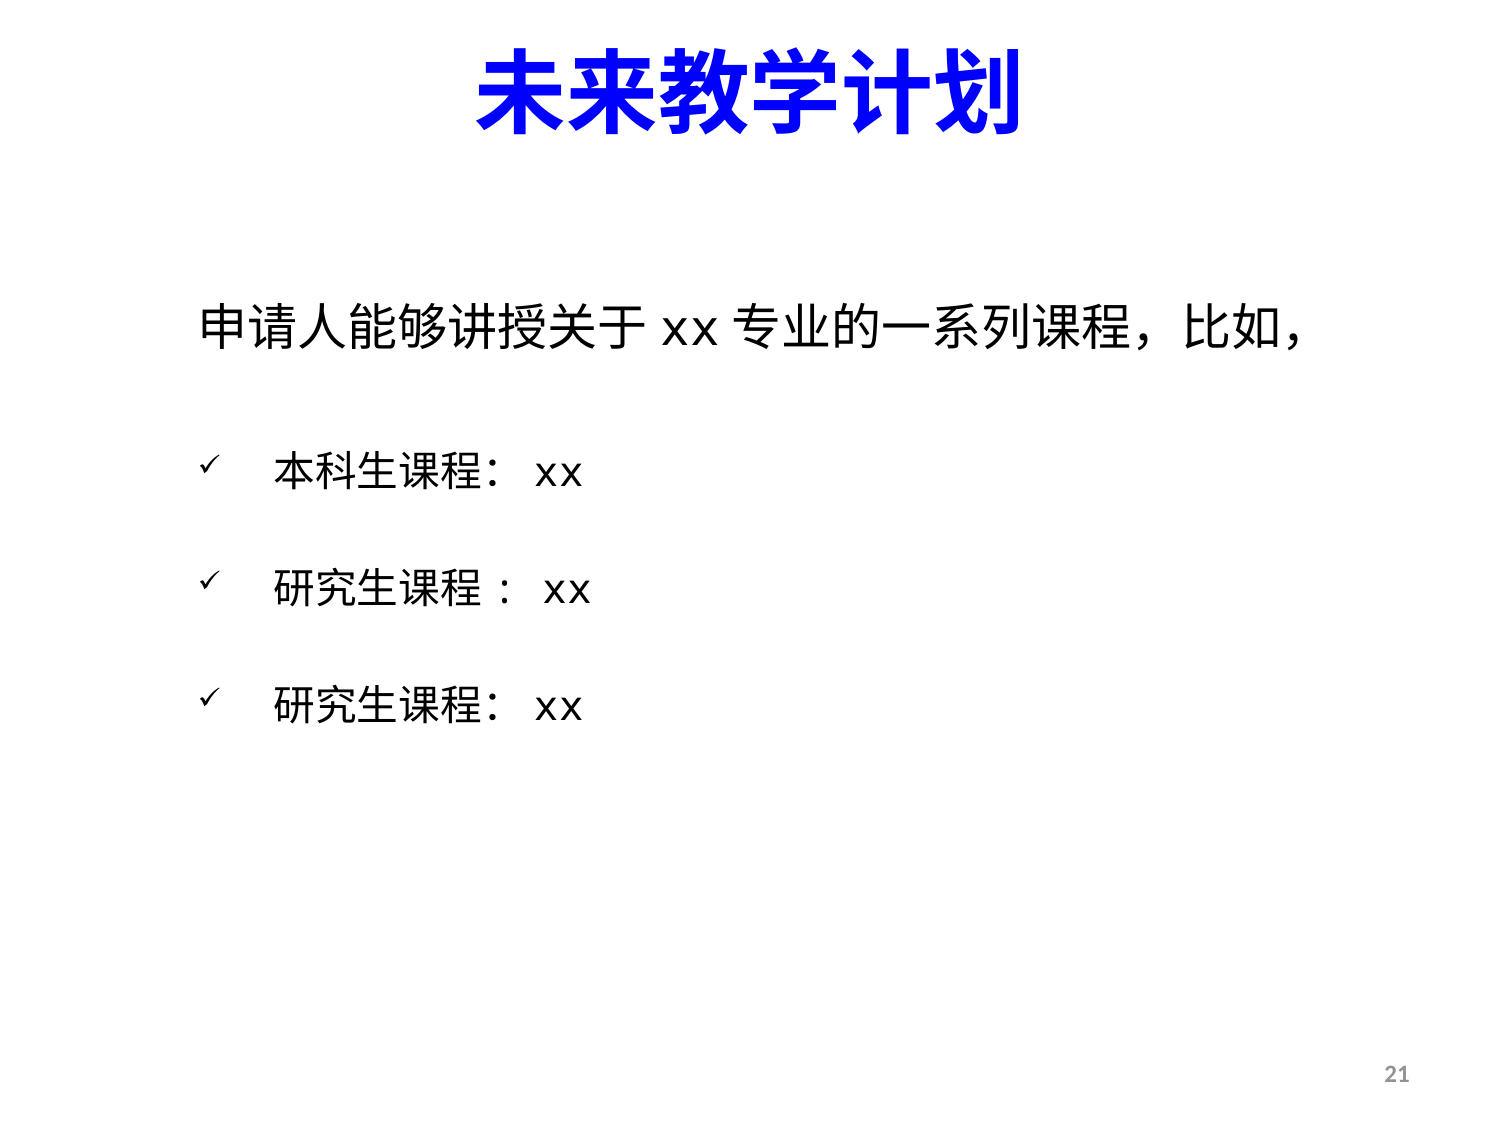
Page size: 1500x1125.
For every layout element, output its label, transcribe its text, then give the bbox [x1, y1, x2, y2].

text_box 申请人能够讲授关于xx专业的一系列课程，比如， 本科生课程：xx 研究生课程: xx 研究生课程：xx [182, 208, 1350, 904]
slide_number 21 [1074, 1042, 1425, 1103]
title 未来教学计划 [0, 19, 1500, 161]
